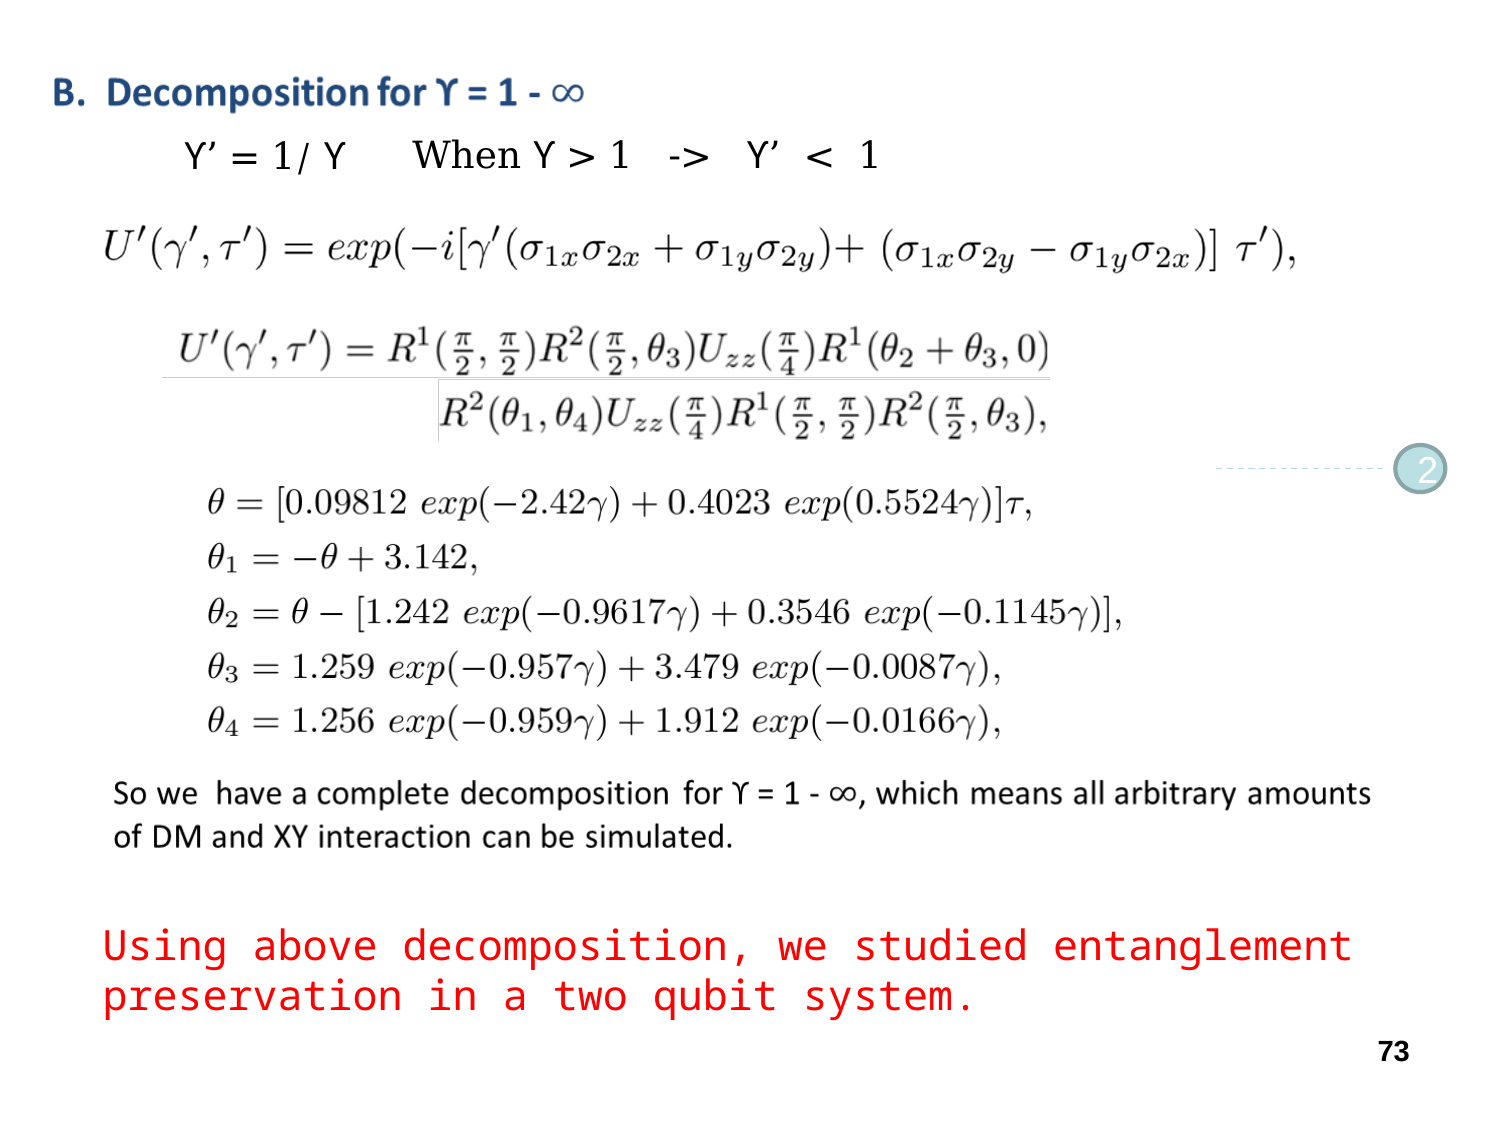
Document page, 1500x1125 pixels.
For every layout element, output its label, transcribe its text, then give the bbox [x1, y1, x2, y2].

picture [99, 215, 1314, 289]
text_box Using above decomposition, we studied entanglement preservation in a two qubit system. [87, 911, 1429, 1027]
text_box ϒ’ = 1/ ϒ [169, 124, 361, 185]
picture [162, 315, 1050, 441]
picture [199, 480, 1127, 744]
text_box When ϒ > 1 -> ϒ’ < 1 [397, 124, 909, 184]
text_box [37, 58, 975, 125]
text_box 2 [1393, 442, 1448, 495]
text_box [98, 763, 1418, 865]
slide_number 73 [1074, 1024, 1425, 1103]
